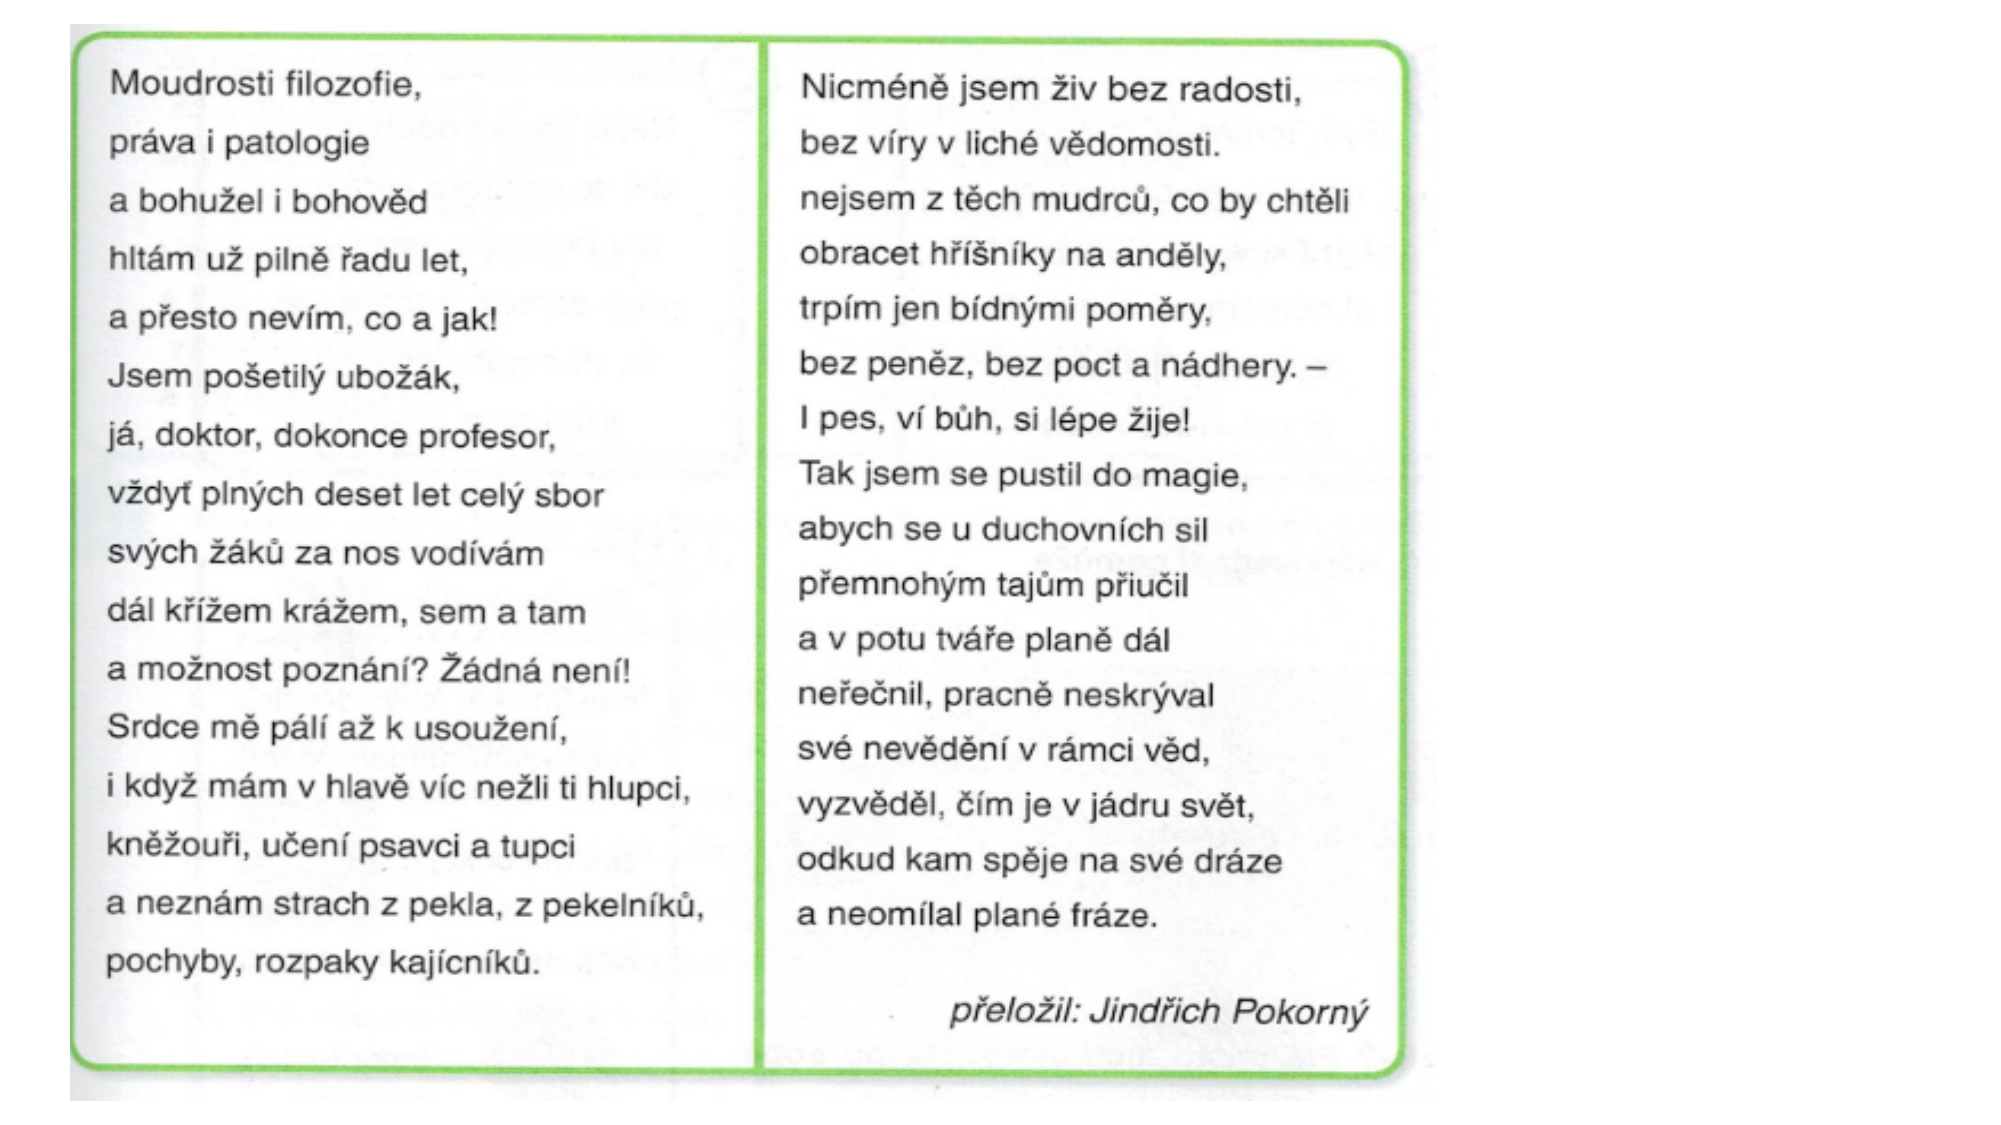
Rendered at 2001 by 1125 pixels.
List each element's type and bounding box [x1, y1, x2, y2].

picture [69, 24, 1437, 1101]
